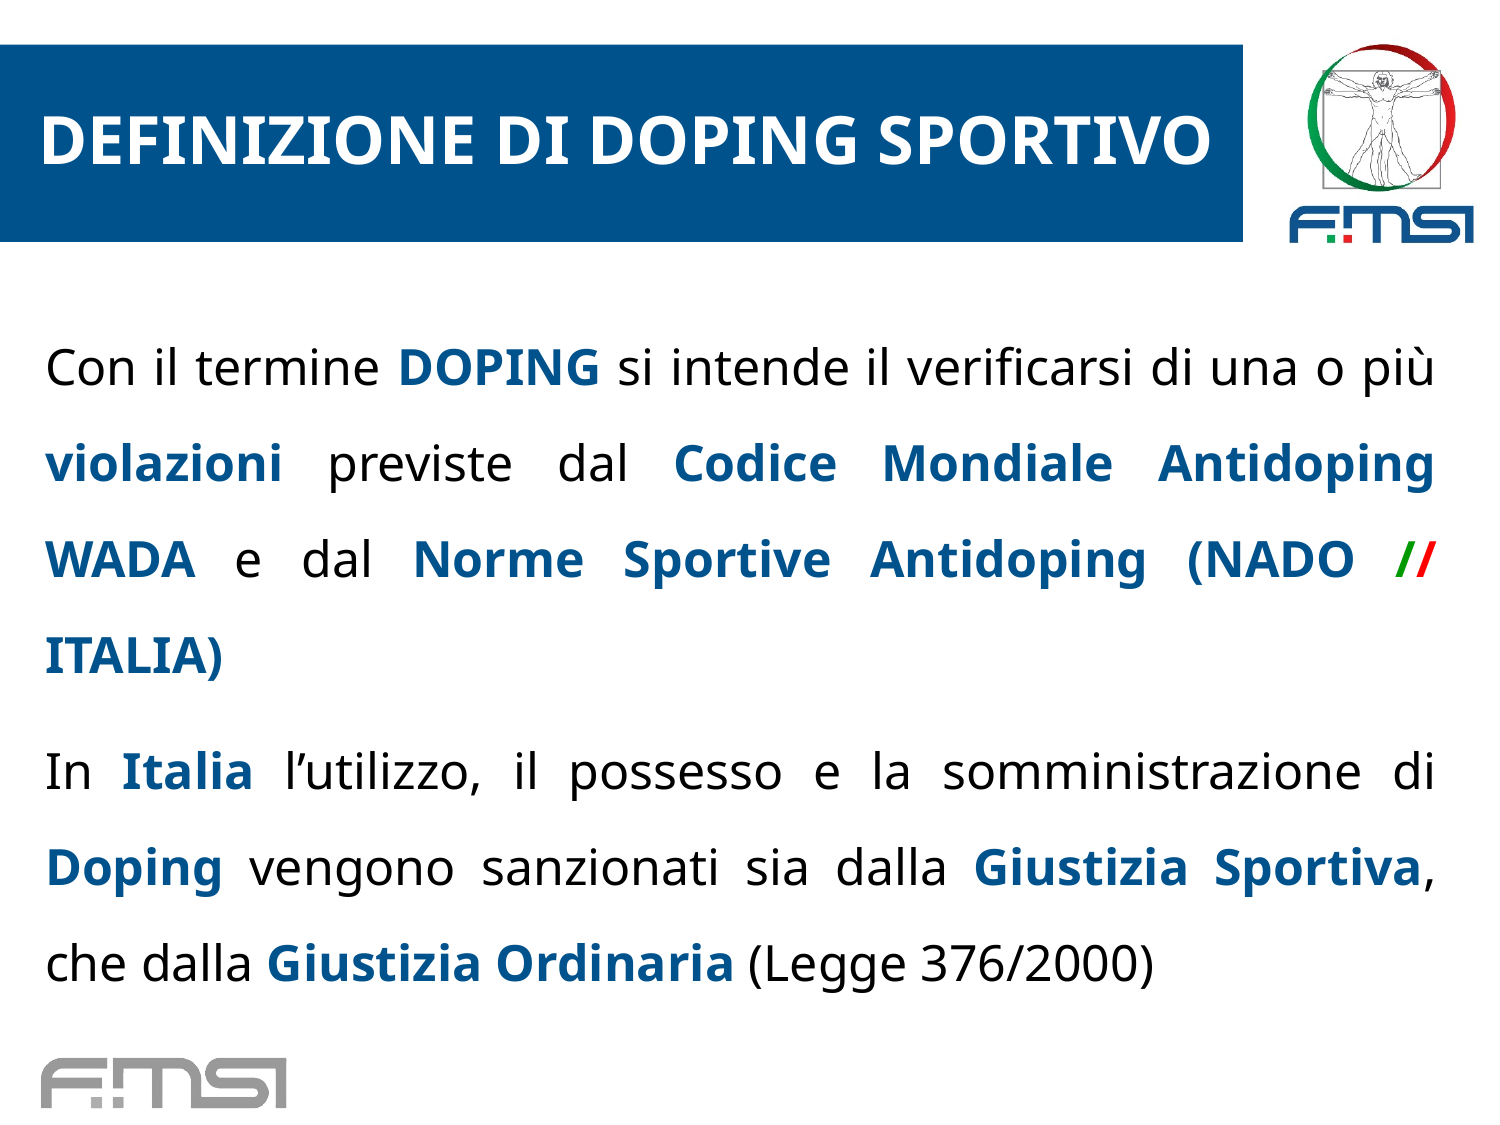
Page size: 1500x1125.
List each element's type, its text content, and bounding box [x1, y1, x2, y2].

title DEFINIZIONE DI DOPING SPORTIVO [22, 44, 1242, 243]
picture [1268, 24, 1499, 270]
list Con il termine DOPING si intende il verificarsi di una o più violazioni previste dal Codice Mondiale Antidoping WADA e dal Norme Sportive Antidoping (NADO // ITALIA) In Italia l’utilizzo, il possesso e la somministrazione di Doping vengono sanzionati sia dalla Giustizia Sportiva, che dalla Giustizia Ordinaria (Legge 376/2000) [29, 291, 1453, 1015]
